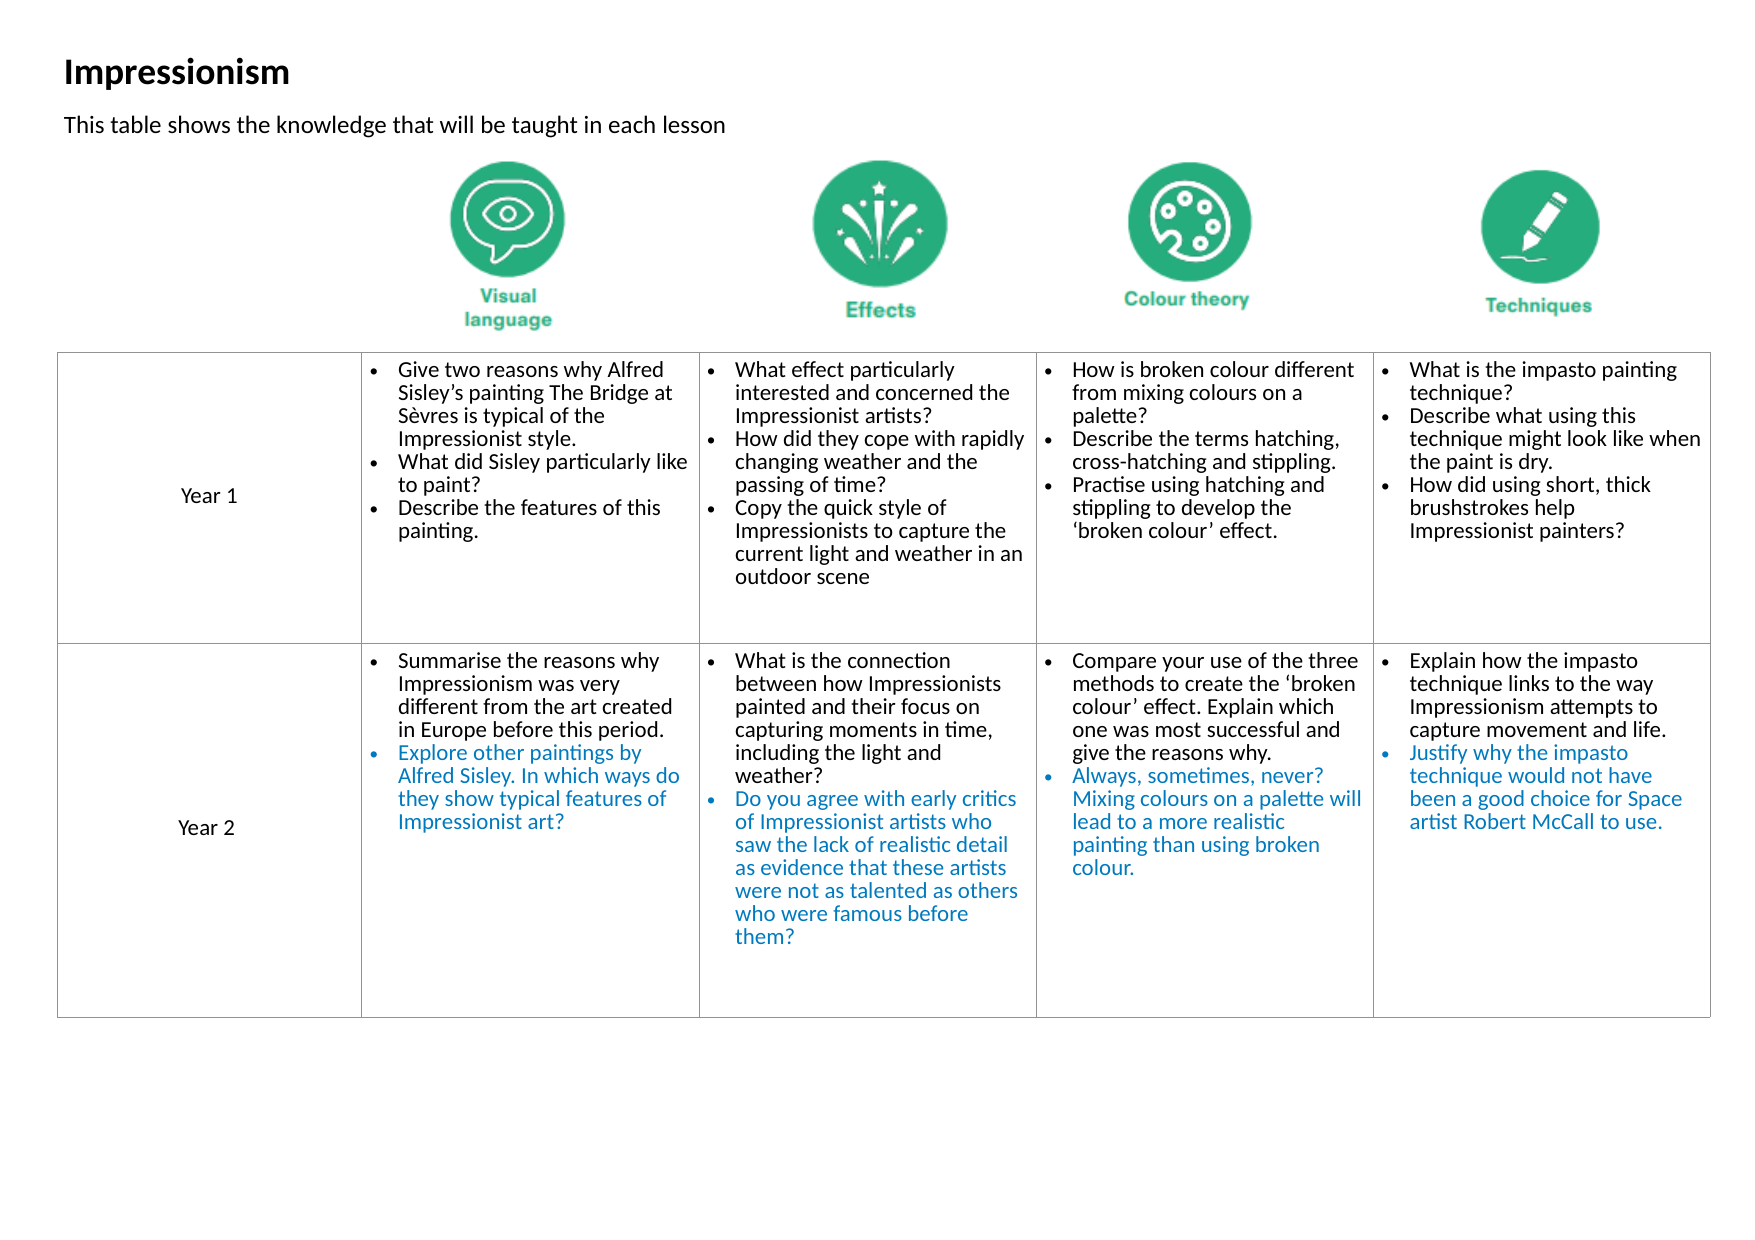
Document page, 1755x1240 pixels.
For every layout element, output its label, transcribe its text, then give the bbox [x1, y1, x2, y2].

text_box Impressionism [57, 40, 378, 99]
table_header Year 1 [58, 353, 361, 643]
table_cell Summarise the reasons why Impressionism was very different from the art created in Europe before this period. Explore other paintings by Alfred Sisley. In which ways do they show typical features of Impressionist art? [362, 644, 699, 1017]
table_cell Year 2 [58, 644, 361, 1017]
picture [448, 153, 576, 346]
table_cell Compare your use of the three methods to create the ‘broken colour’ effect. Explain which one was most successful and give the reasons why. Always, sometimes, never? Mixing colours on a palette will lead to a more realistic painting than using broken colour. [1037, 644, 1373, 1017]
table_cell What is the connection between how Impressionists painted and their focus on capturing moments in time, including the light and weather? Do you agree with early critics of Impressionist artists who saw the lack of realistic detail as evidence that these artists were not as talented as others who were famous before them? [700, 644, 1036, 1017]
picture [811, 153, 957, 335]
picture [1475, 161, 1611, 328]
table_header How is broken colour different from mixing colours on a palette? Describe the terms hatching, cross-hatching and stippling. Practise using hatching and stippling to develop the ‘broken colour’ effect. [1037, 353, 1373, 643]
table_header What is the impasto painting technique? Describe what using this technique might look like when the paint is dry. How did using short, thick brushstrokes help Impressionist painters? [1374, 353, 1710, 643]
picture [1123, 161, 1262, 323]
table_cell Explain how the impasto technique links to the way Impressionism attempts to capture movement and life. Justify why the impasto technique would not have been a good choice for Space artist Robert McCall to use. [1374, 644, 1710, 1017]
table_header Give two reasons why Alfred Sisley’s painting The Bridge at Sèvres is typical of the Impressionist style. What did Sisley particularly like to paint? Describe the features of this painting. [362, 353, 699, 643]
table_header What effect particularly interested and concerned the Impressionist artists? How did they cope with rapidly changing weather and the passing of time? Copy the quick style of Impressionists to capture the current light and weather in an outdoor scene [700, 353, 1036, 643]
text_box This table shows the knowledge that will be taught in each lesson [57, 102, 1623, 145]
